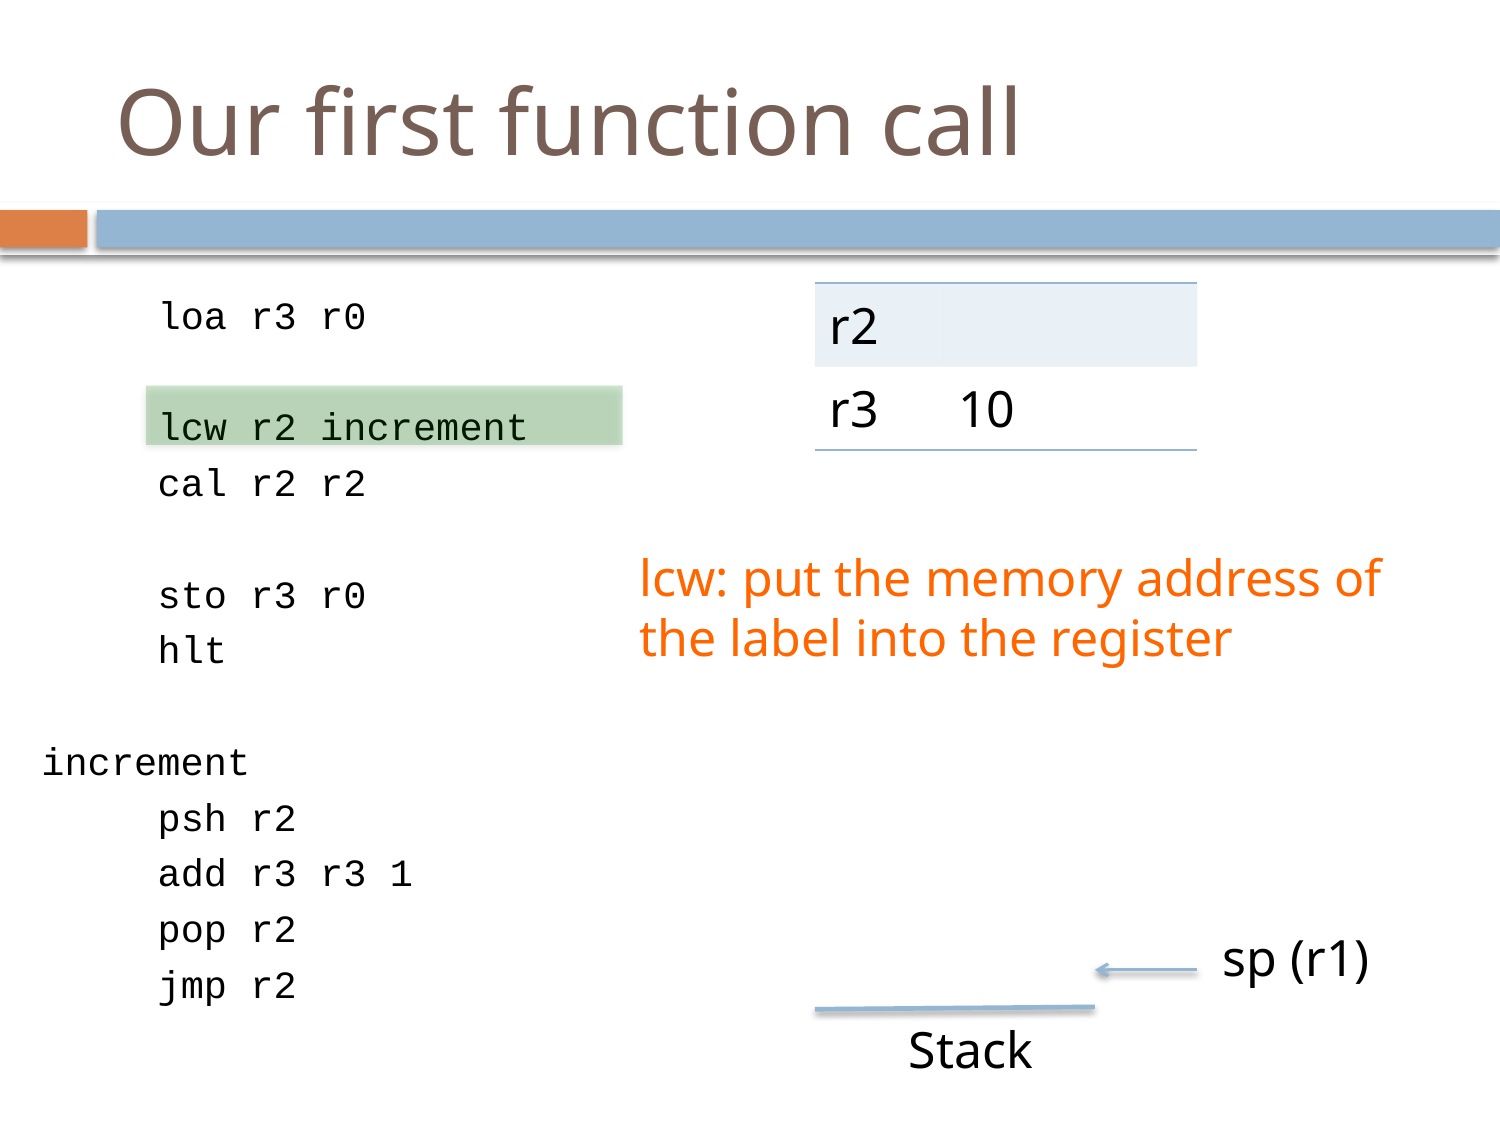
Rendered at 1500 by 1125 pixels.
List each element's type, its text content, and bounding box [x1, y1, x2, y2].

title Our first function call [100, 37, 1438, 200]
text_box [814, 1006, 1096, 1010]
text_box [145, 385, 623, 446]
table_header r2 [815, 284, 943, 367]
table_cell 10 [943, 367, 1197, 449]
table_header [943, 284, 1197, 367]
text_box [1094, 918, 1377, 995]
table_cell r3 [815, 367, 943, 449]
text_box Stack [893, 1020, 1048, 1087]
list loa r3 r0 lcw r2 increment cal r2 r2 sto r3 r0 hlt increment psh r2 add r3 r3 1 pop r2 jmp r2 [26, 283, 623, 1021]
text_box lcw: put the memory address of the label into the register [624, 538, 1429, 674]
